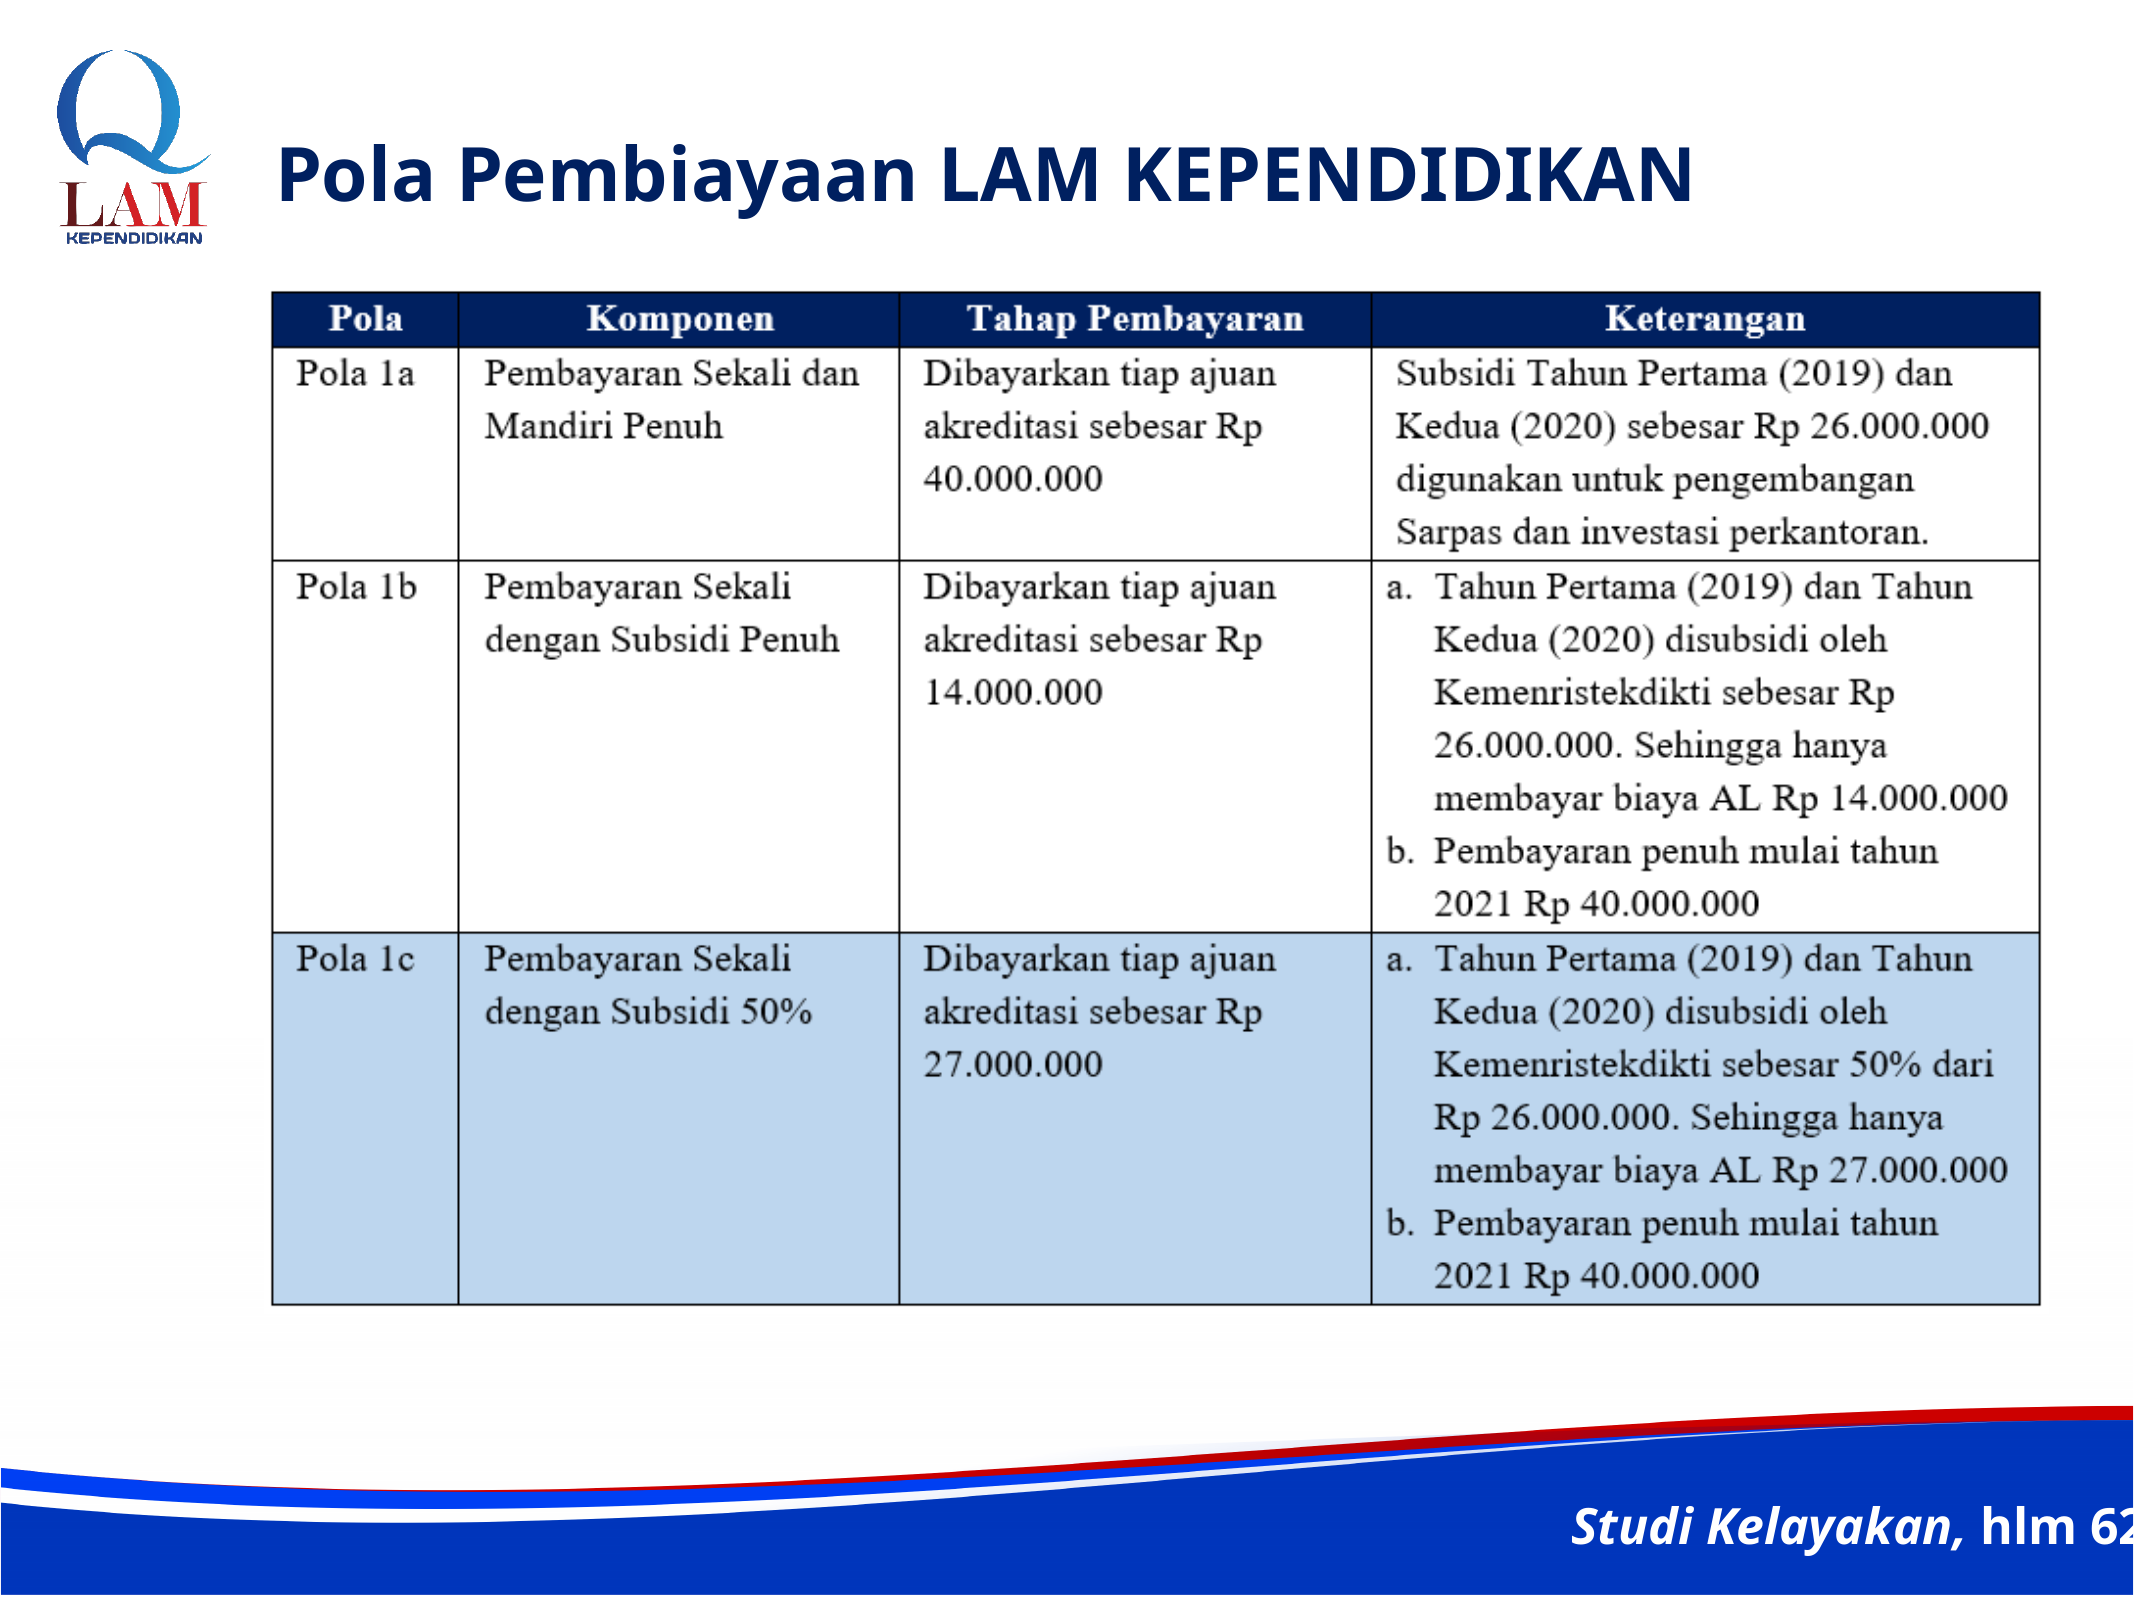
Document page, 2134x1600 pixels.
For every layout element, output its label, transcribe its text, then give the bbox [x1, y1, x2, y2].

picture [56, 50, 212, 244]
title Pola Pembiayaan LAM KEPENDIDIKAN [266, 74, 1984, 268]
picture [0, 285, 2134, 1596]
